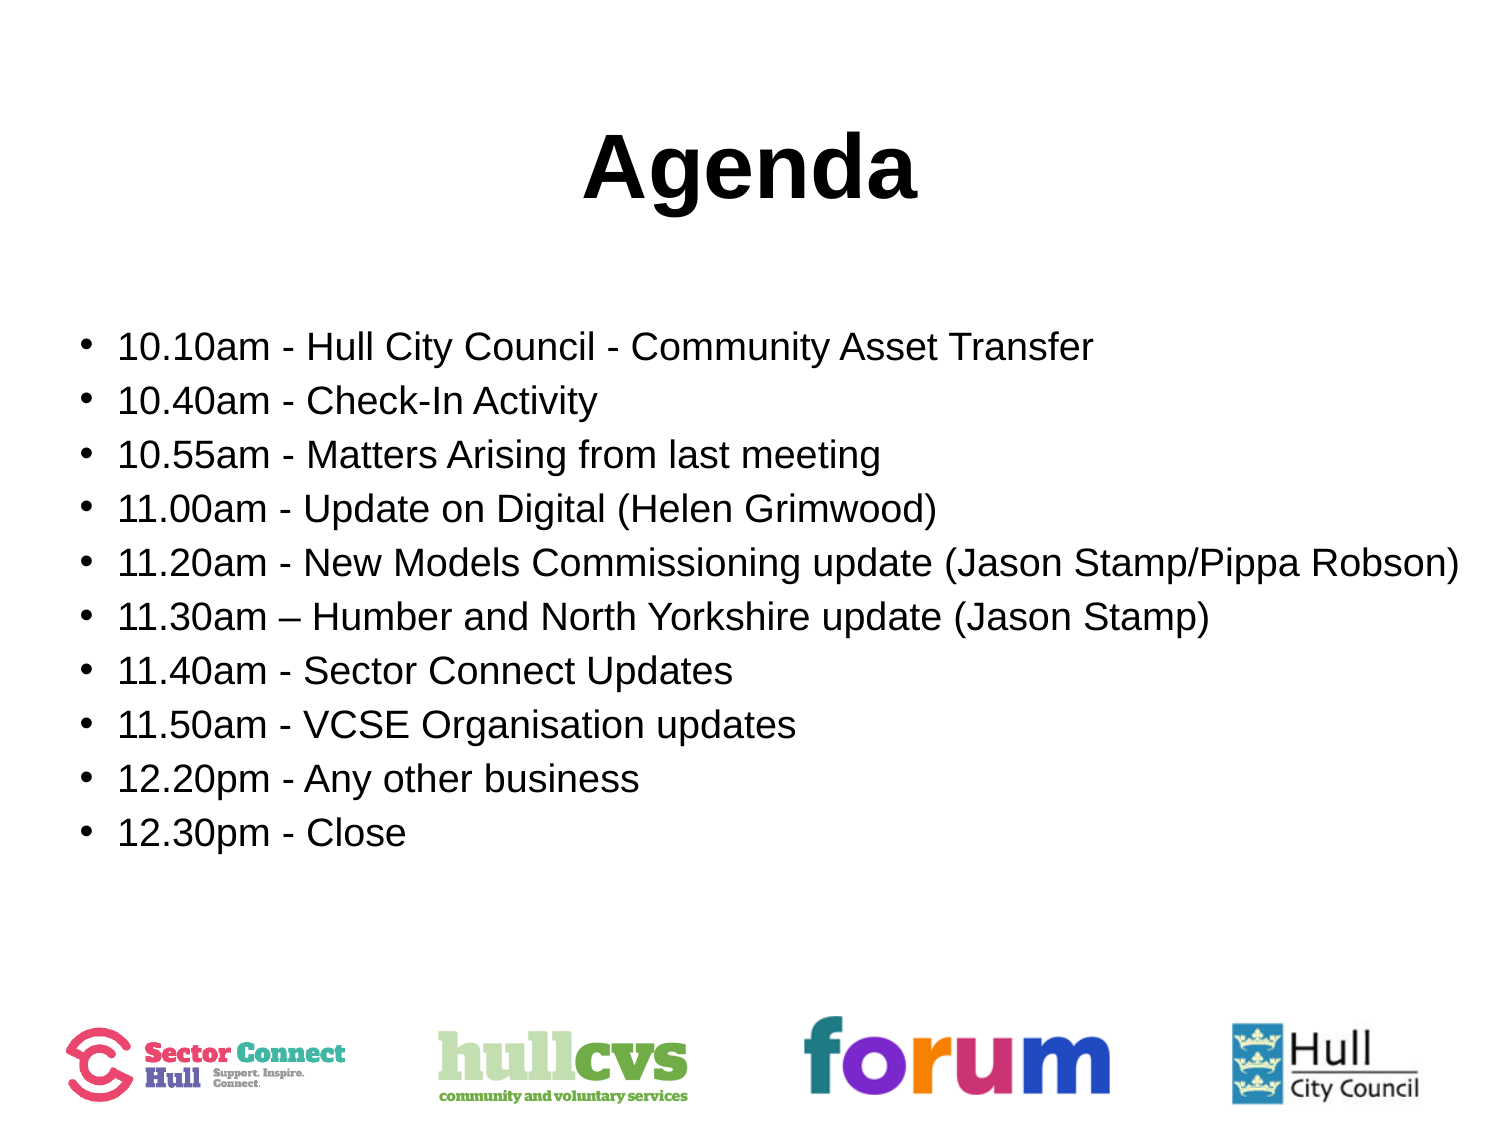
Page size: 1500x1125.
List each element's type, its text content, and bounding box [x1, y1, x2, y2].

picture [60, 1023, 348, 1104]
title Agenda [103, 59, 1397, 278]
picture [430, 1022, 697, 1115]
picture [1221, 1012, 1440, 1116]
list 10.10am - Hull City Council - Community Asset Transfer 10.40am - Check-In Activity 10.55am - Matters Arising from last meeting 11.00am - Update on Digital (Helen Grimwood) 11.20am - New Models Commissioning update (Jason Stamp/Pippa Robson) 11.30am – Humber and North Yorkshire update (Jason Stamp) 11.40am - Sector Connect Updates 11.50am - VCSE Organisation updates 12.20pm - Any other business 12.30pm - Close [64, 306, 1491, 960]
picture [797, 1005, 1121, 1110]
